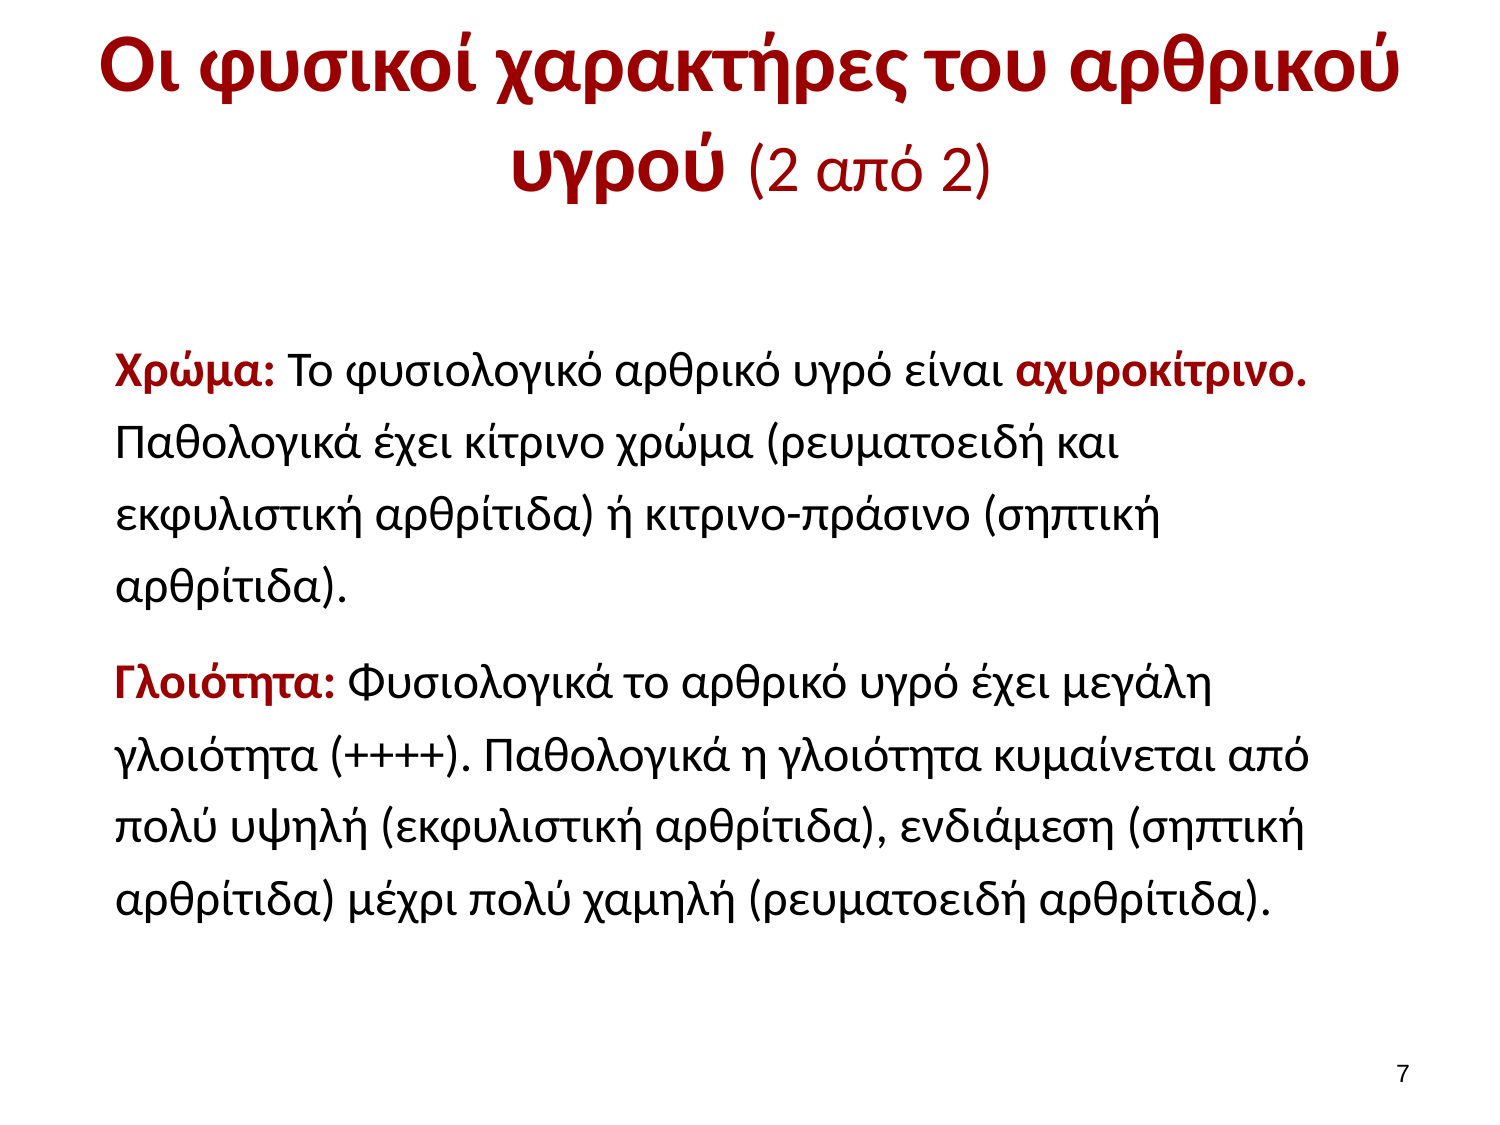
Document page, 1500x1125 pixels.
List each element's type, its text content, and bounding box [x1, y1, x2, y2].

slide_number 6 [1074, 1042, 1425, 1103]
text_box Χρώμα: Το φυσιολογικό αρθρικό υγρό είναι αχυροκίτρινο. Παθολογικά έχει κίτρινο χρώμα (ρευματοειδή και εκφυλιστική αρθρίτιδα) ή κιτρινο-πράσινο (σηπτική αρθρίτιδα). Γλοιότητα: Φυσιολογικά το αρθρικό υγρό έχει μεγάλη γλοιότητα (++++). Παθολογικά η γλοιότητα κυμαίνεται από πολύ υψηλή (εκφυλιστική αρθρίτιδα), ενδιάμεση (σηπτική αρθρίτιδα) μέχρι πολύ χαμηλή (ρευματοειδή αρθρίτιδα). [100, 316, 1367, 925]
title Οι φυσικοί χαρακτήρες του αρθρικού υγρού (2 από 2) [76, 19, 1427, 197]
